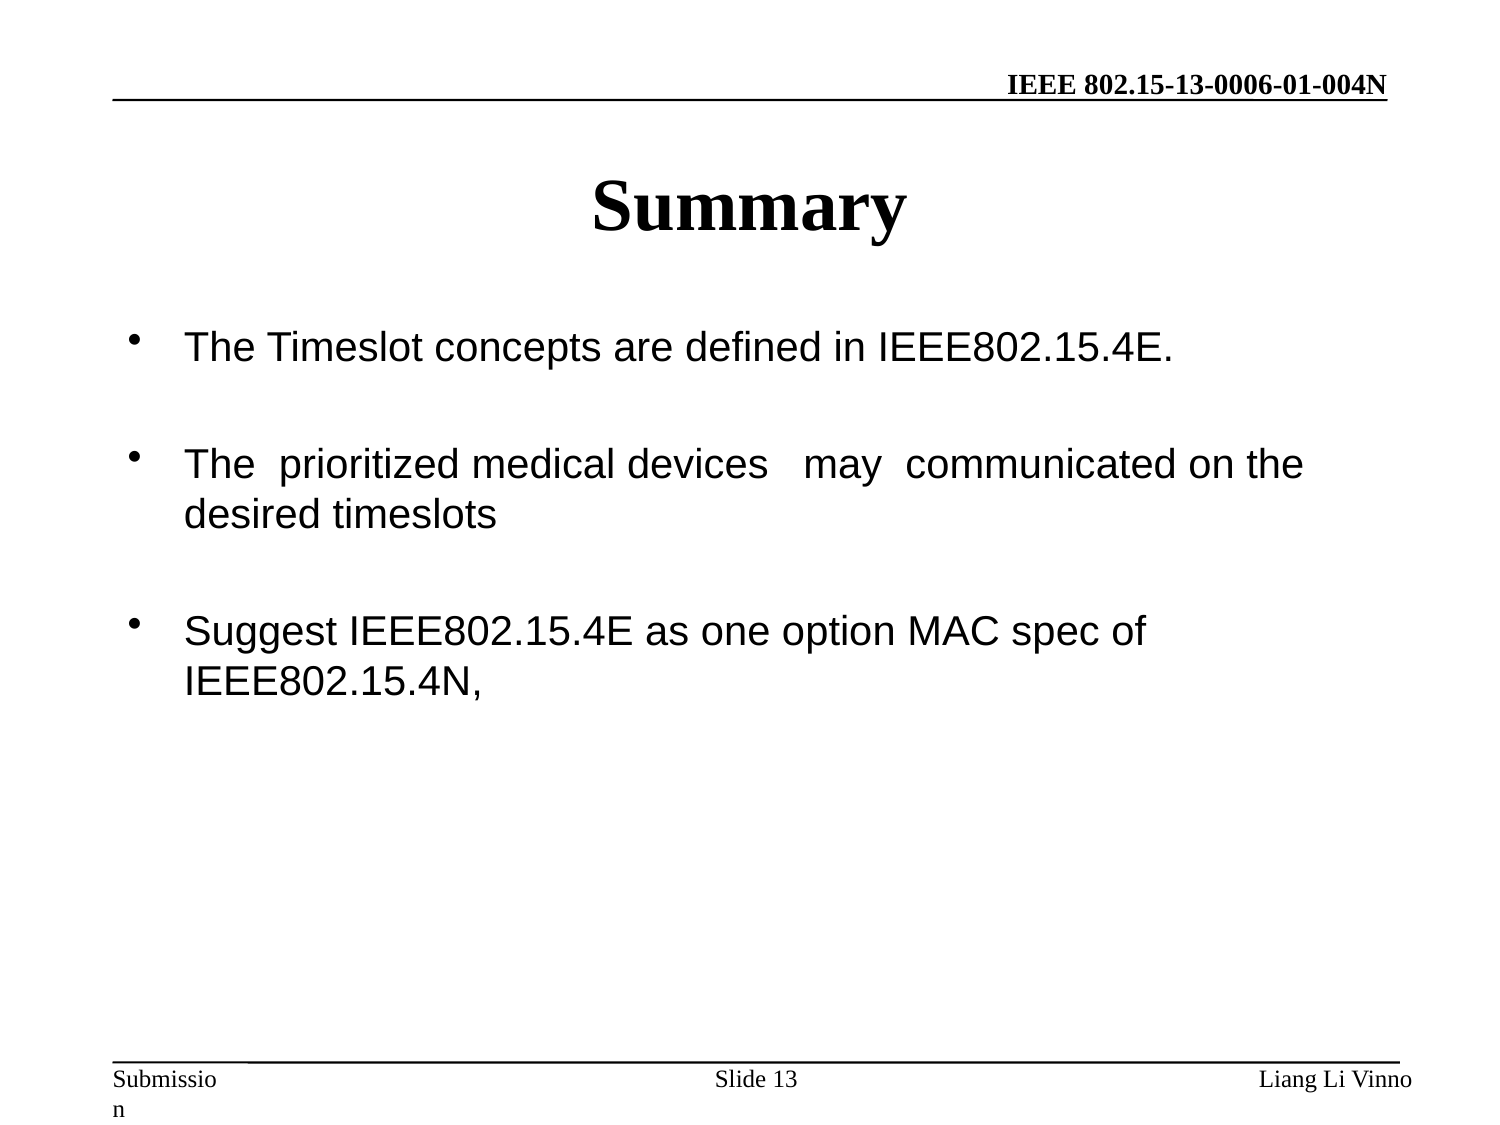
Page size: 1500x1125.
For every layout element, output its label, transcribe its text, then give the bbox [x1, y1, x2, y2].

slide_number Slide 13 [712, 1061, 800, 1093]
title Summary [112, 112, 1388, 288]
list The Timeslot concepts are defined in IEEE802.15.4E. The prioritized medical devices may communicated on the desired timeslots Suggest IEEE802.15.4E as one option MAC spec of IEEE802.15.4N, [112, 312, 1438, 988]
footer Liang Li Vinno [899, 1061, 1413, 1093]
